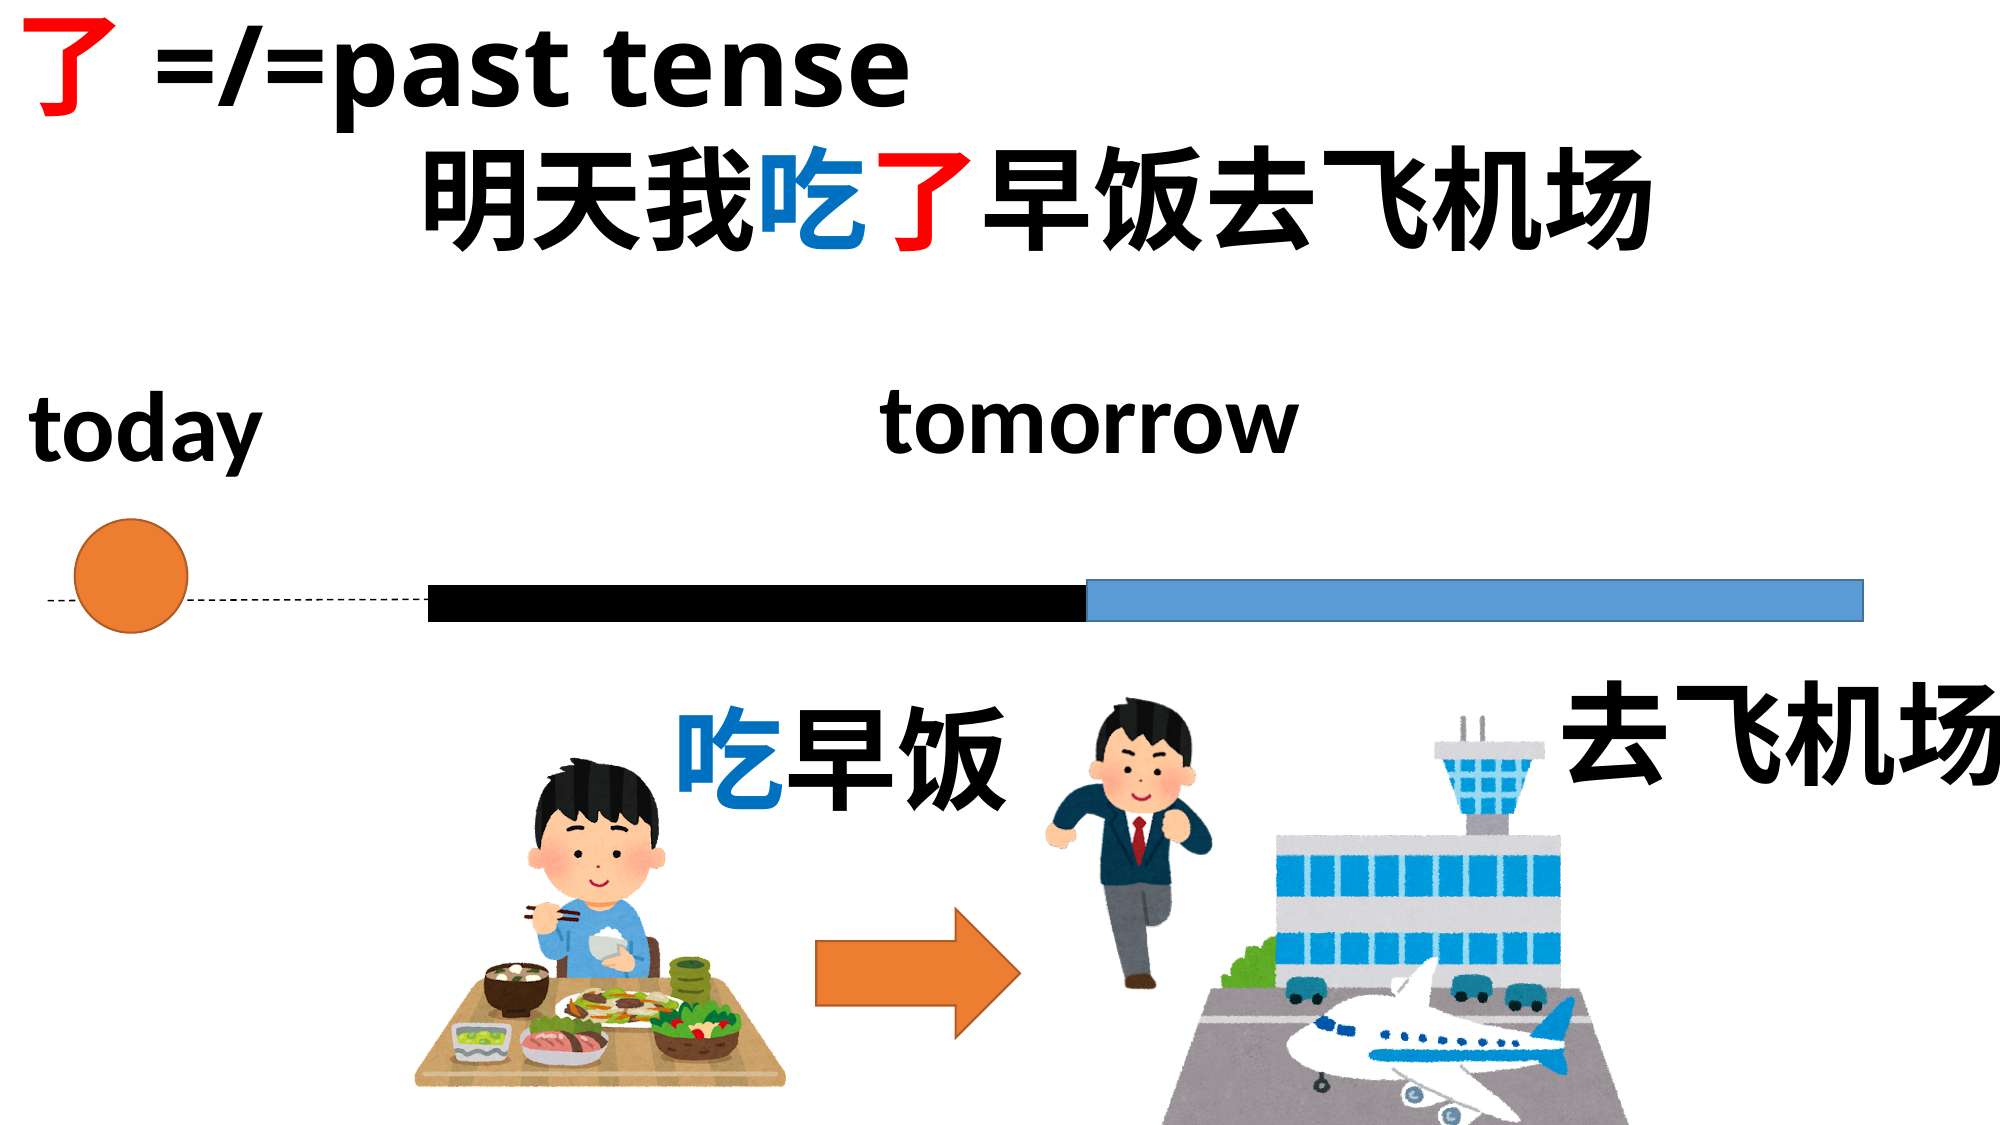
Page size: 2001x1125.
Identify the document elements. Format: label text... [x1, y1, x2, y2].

title 了=/=past tense [0, 0, 1724, 179]
text_box 明天我吃了早饭去飞机场 [403, 95, 2000, 315]
picture [403, 744, 799, 1108]
text_box [79, 601, 183, 634]
text_box [428, 585, 1086, 595]
text_box today [13, 354, 487, 489]
picture [1044, 691, 1641, 1125]
text_box [1086, 579, 1864, 622]
text_box tomorrow [864, 346, 1339, 482]
text_box 去飞机场 [1544, 656, 2000, 807]
text_box [815, 906, 1022, 1041]
text_box [73, 518, 189, 595]
text_box 吃早饭 [657, 656, 1087, 874]
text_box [47, 595, 1728, 601]
text_box [428, 601, 1086, 622]
